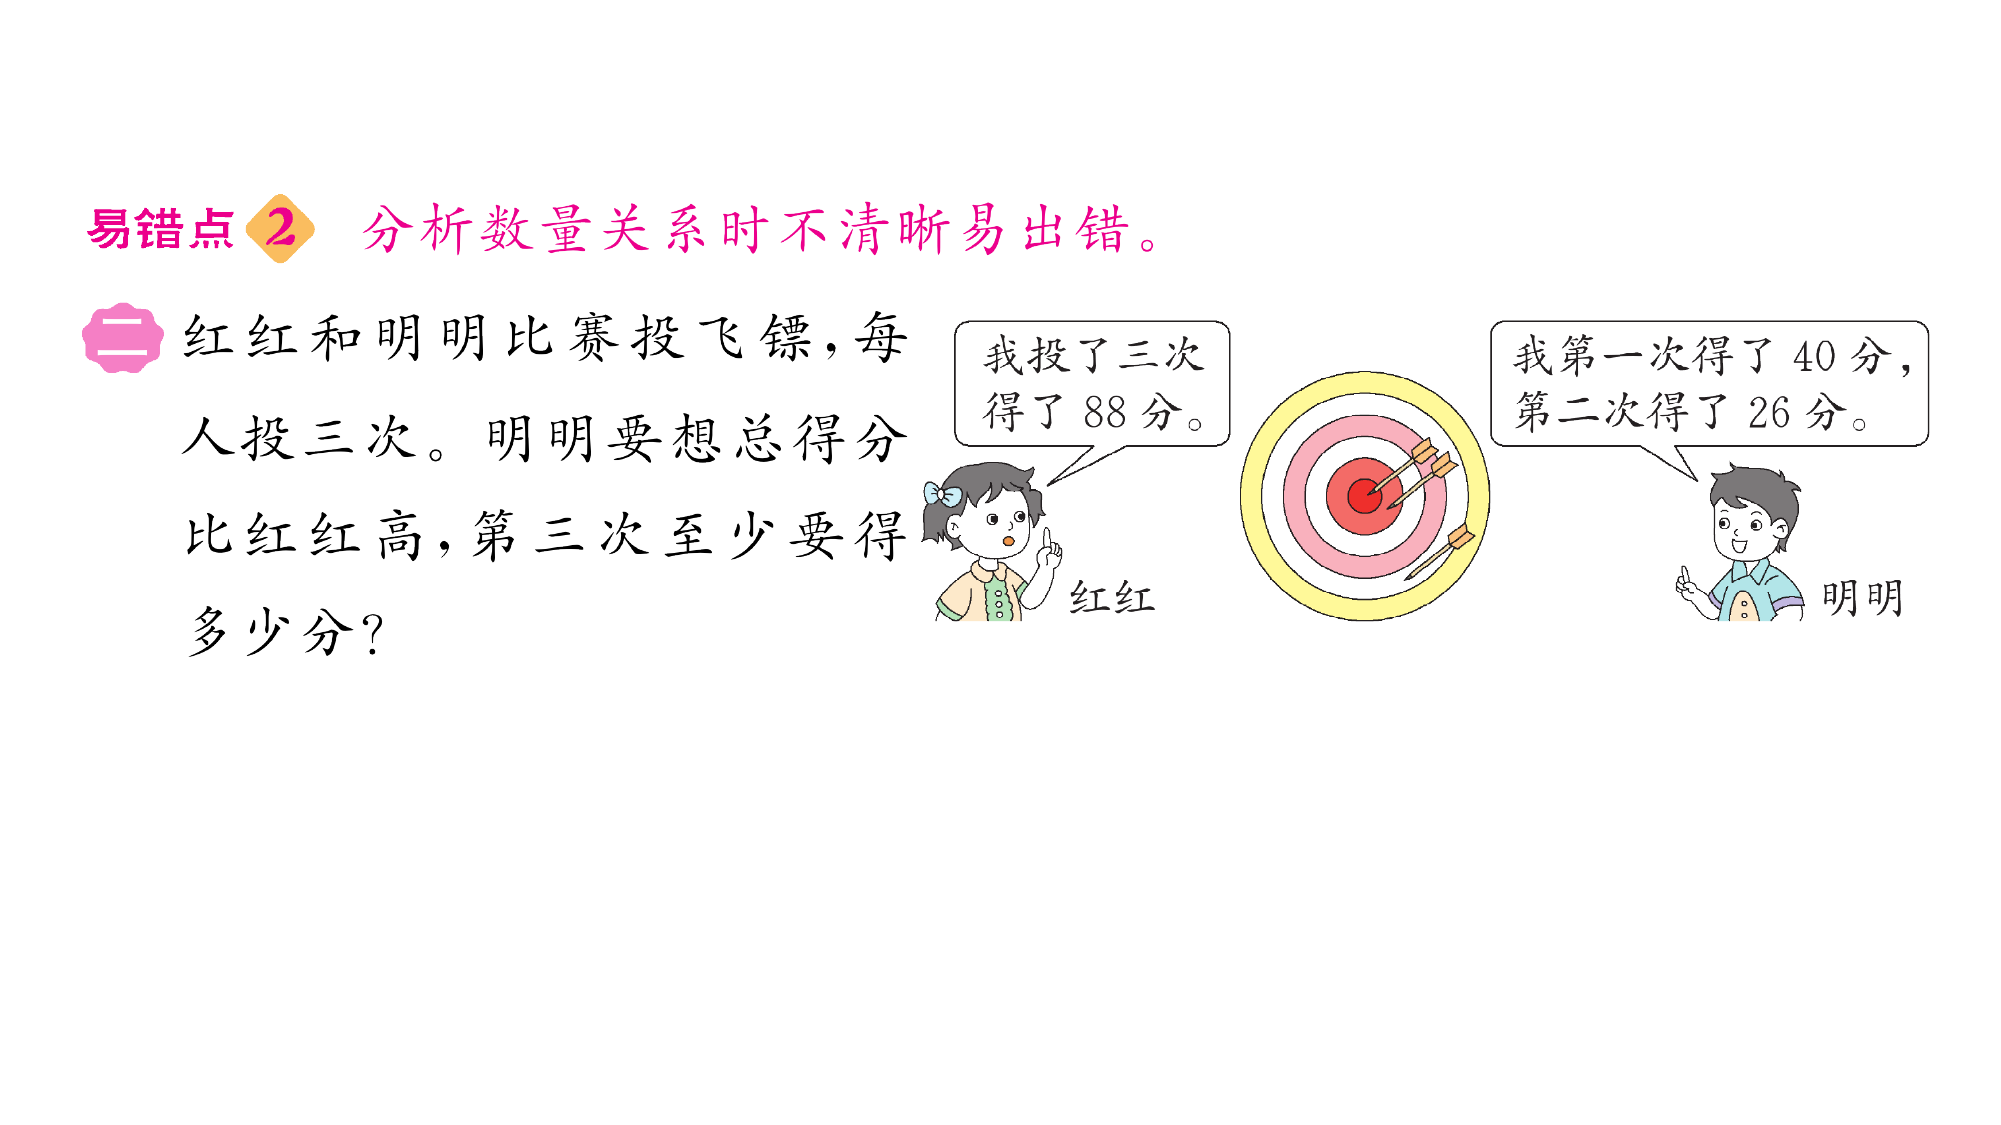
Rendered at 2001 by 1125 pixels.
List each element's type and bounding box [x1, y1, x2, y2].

picture [78, 160, 1969, 878]
